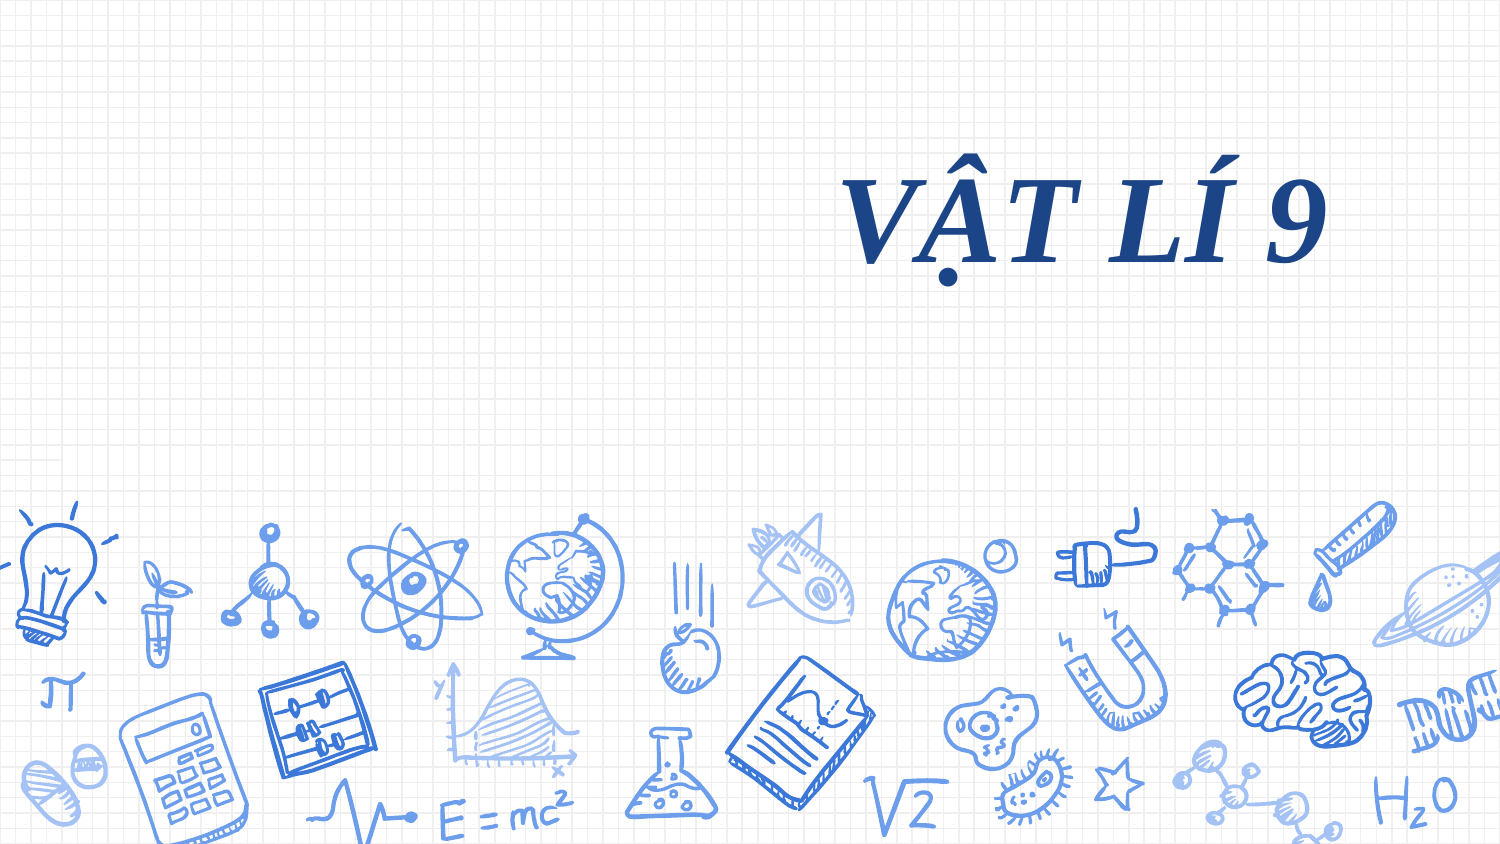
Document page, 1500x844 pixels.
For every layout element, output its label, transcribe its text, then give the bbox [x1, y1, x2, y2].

title VẬT LÍ 9 [787, 117, 1344, 308]
